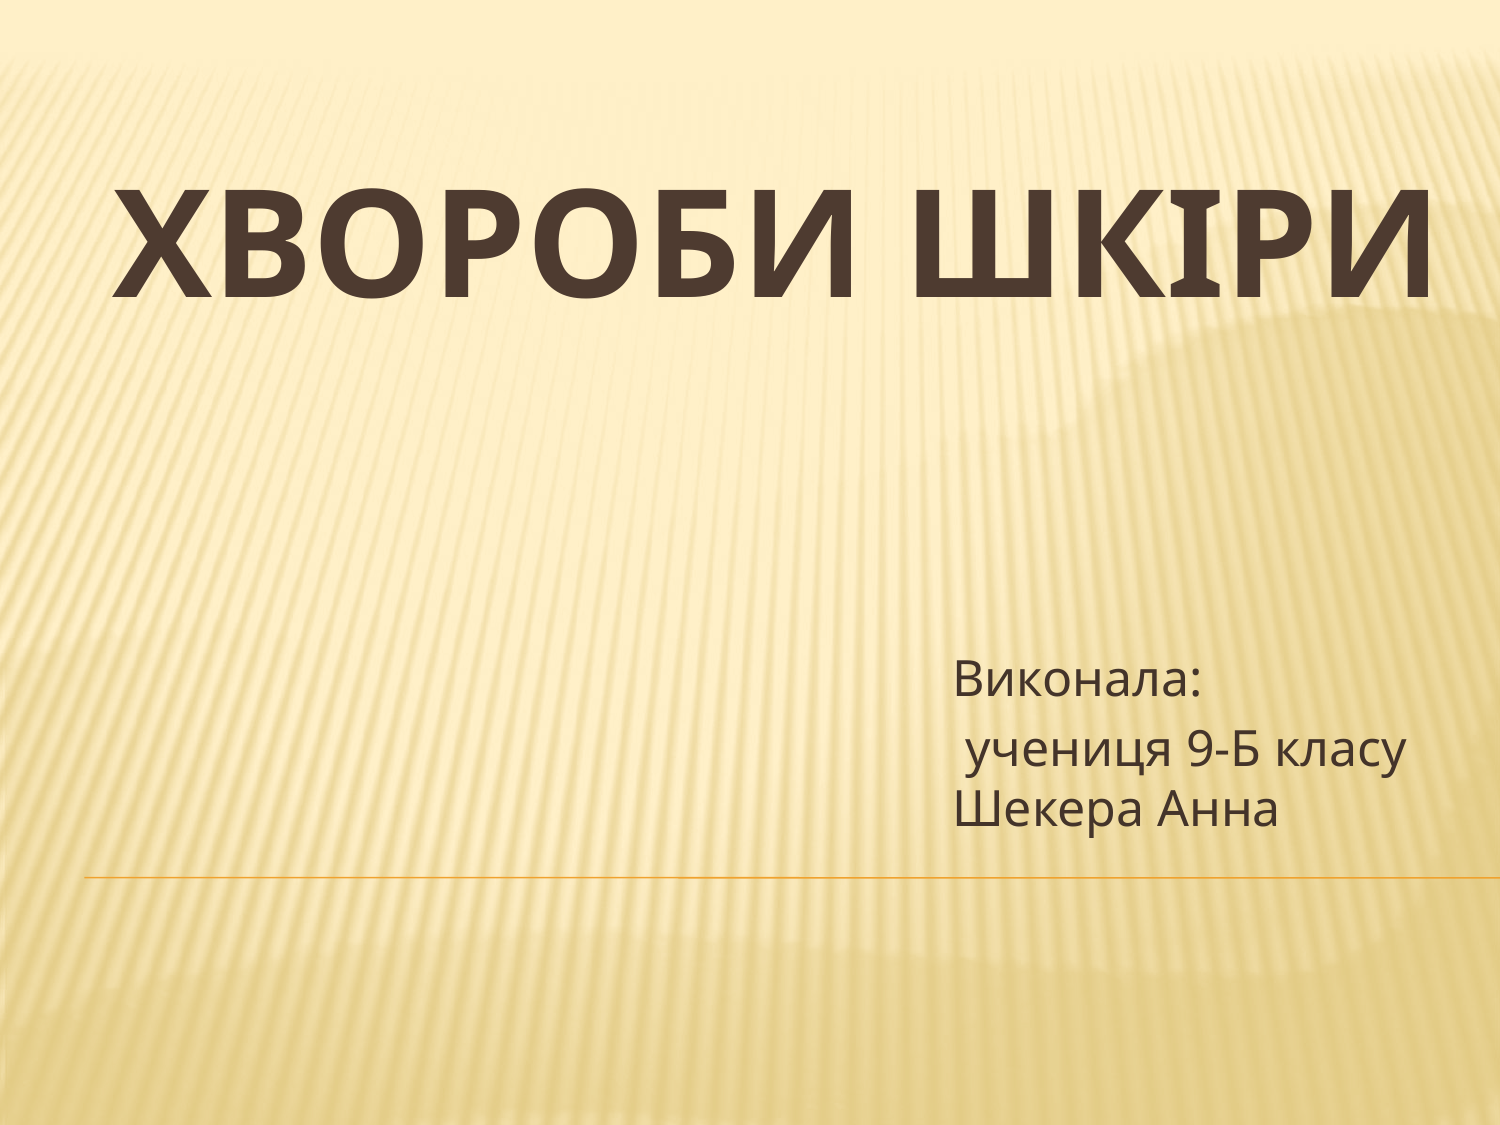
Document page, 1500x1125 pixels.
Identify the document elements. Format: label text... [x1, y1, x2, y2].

title Хвороби шкіри [58, 140, 1465, 399]
subtitle Виконала: учениця 9-Б класу Шекера Анна [937, 637, 1450, 844]
